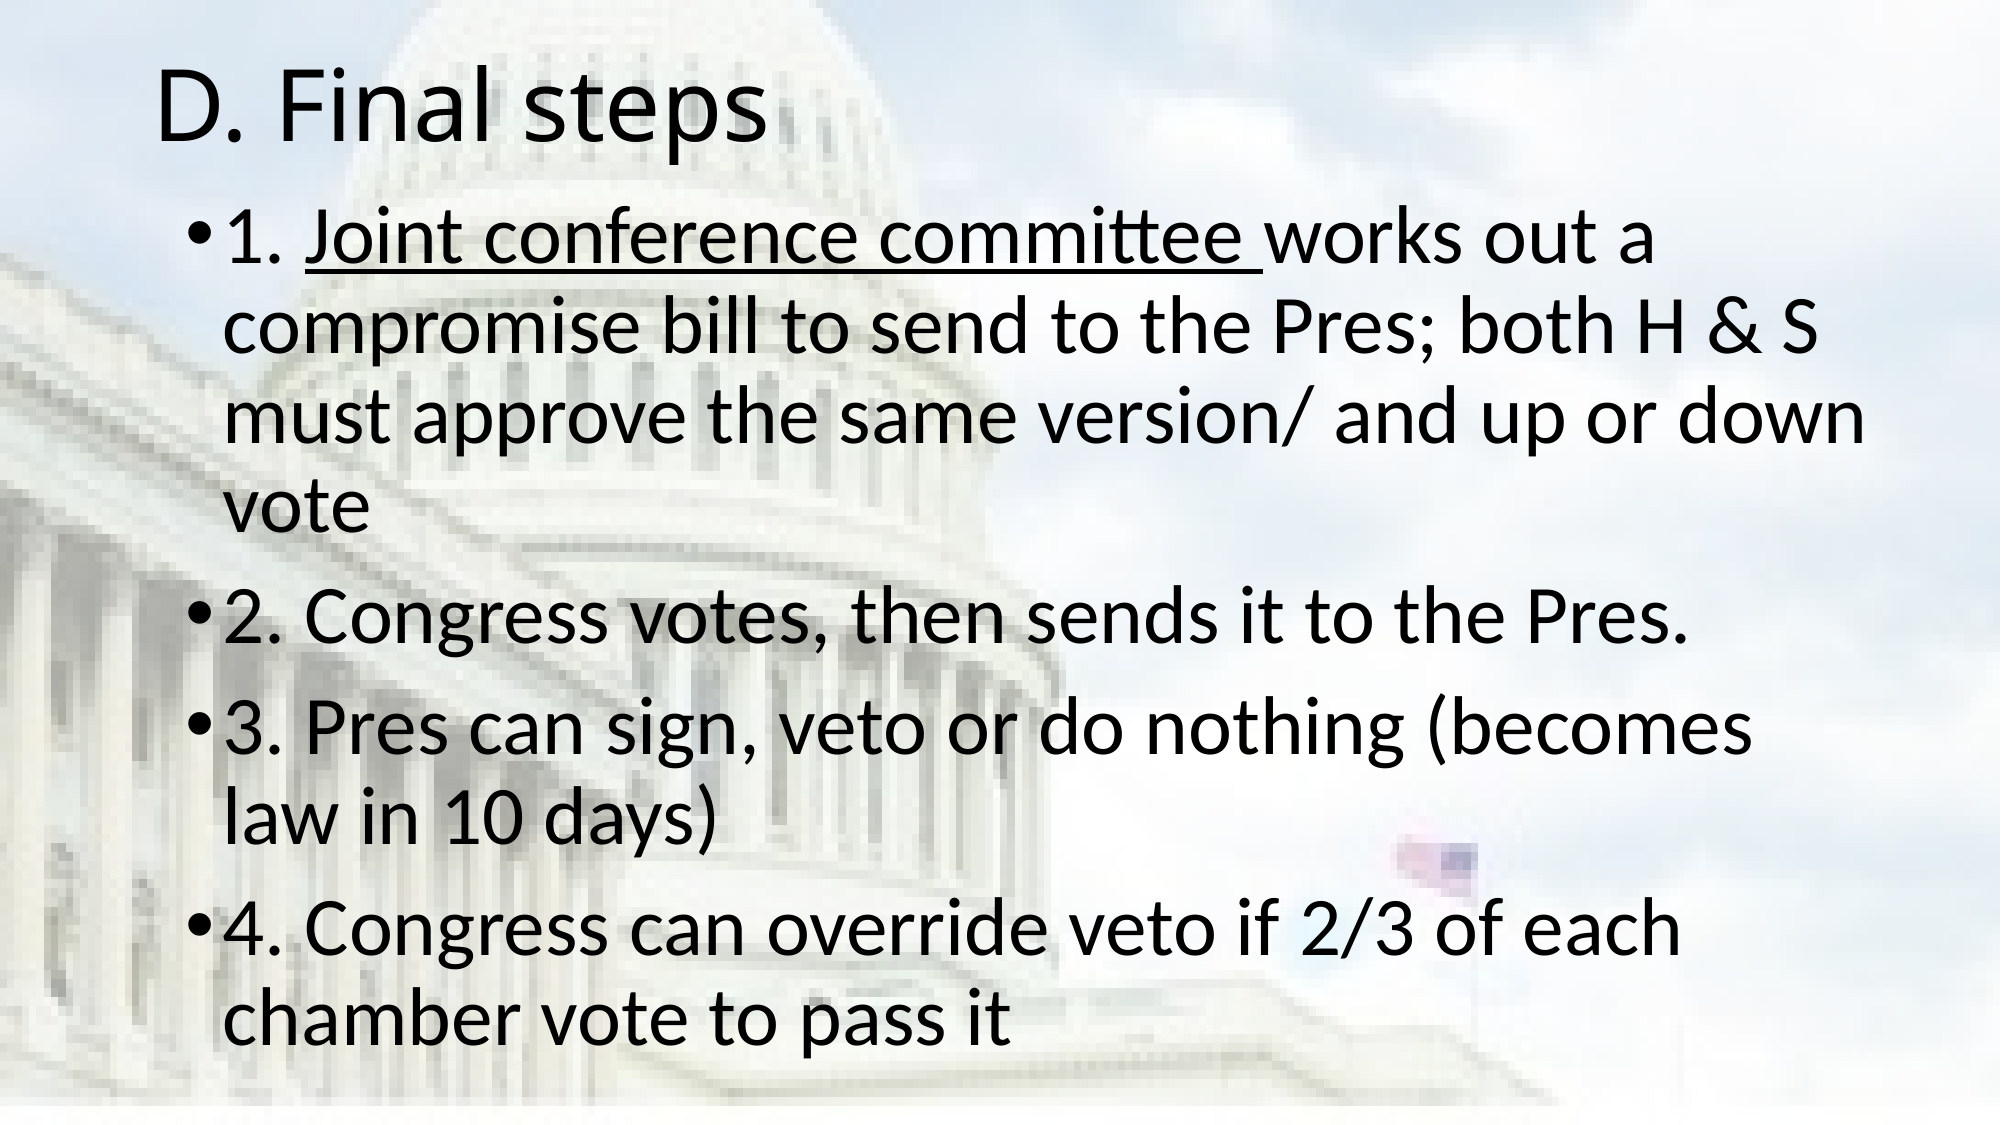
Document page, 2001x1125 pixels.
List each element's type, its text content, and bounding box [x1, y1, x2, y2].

title D. Final steps [137, 0, 1863, 218]
list 1. Joint conference committee works out a compromise bill to send to the Pres; both H & S must approve the same version/ and up or down vote 2. Congress votes, then sends it to the Pres. 3. Pres can sign, veto or do nothing (becomes law in 10 days) 4. Congress can override veto if 2/3 of each chamber vote to pass it [170, 183, 1896, 898]
